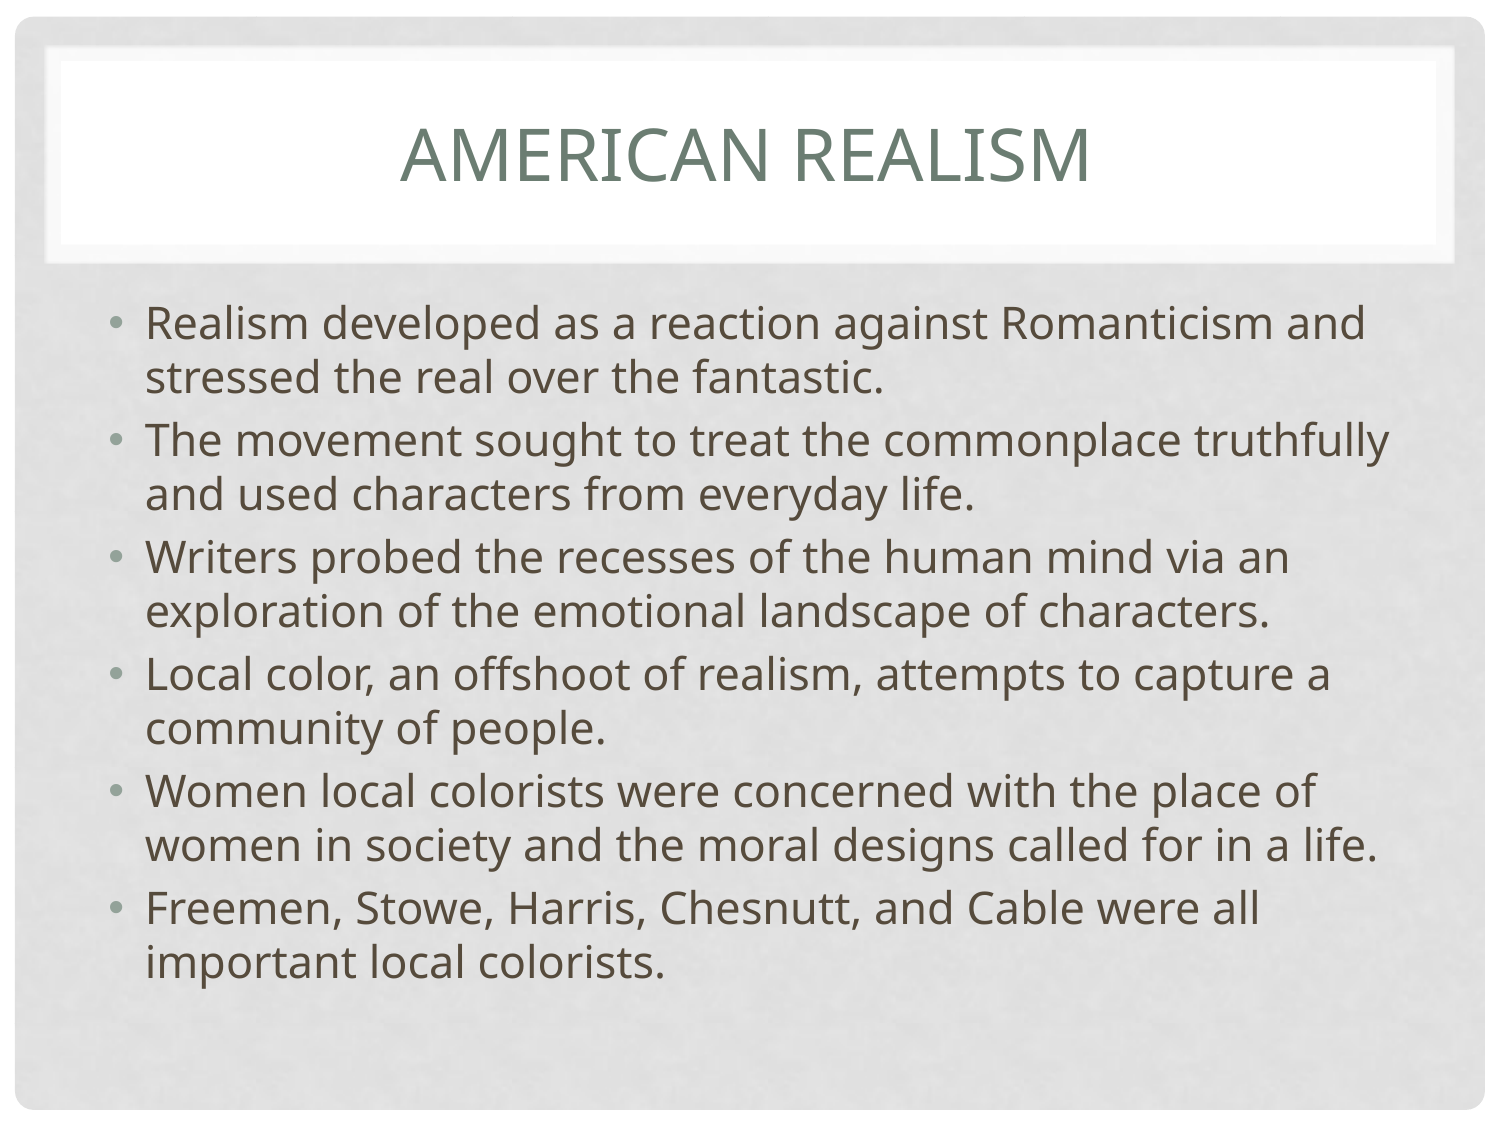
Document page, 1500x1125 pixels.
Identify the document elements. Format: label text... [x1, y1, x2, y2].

title American Realism [69, 66, 1425, 238]
list Realism developed as a reaction against Romanticism and stressed the real over the fantastic. The movement sought to treat the commonplace truthfully and used characters from everyday life. Writers probed the recesses of the human mind via an exploration of the emotional landscape of characters. Local color, an offshoot of realism, attempts to capture a community of people. Women local colorists were concerned with the place of women in society and the moral designs called for in a life. Freemen, Stowe, Harris, Chesnutt, and Cable were all important local colorists. [75, 287, 1425, 1005]
